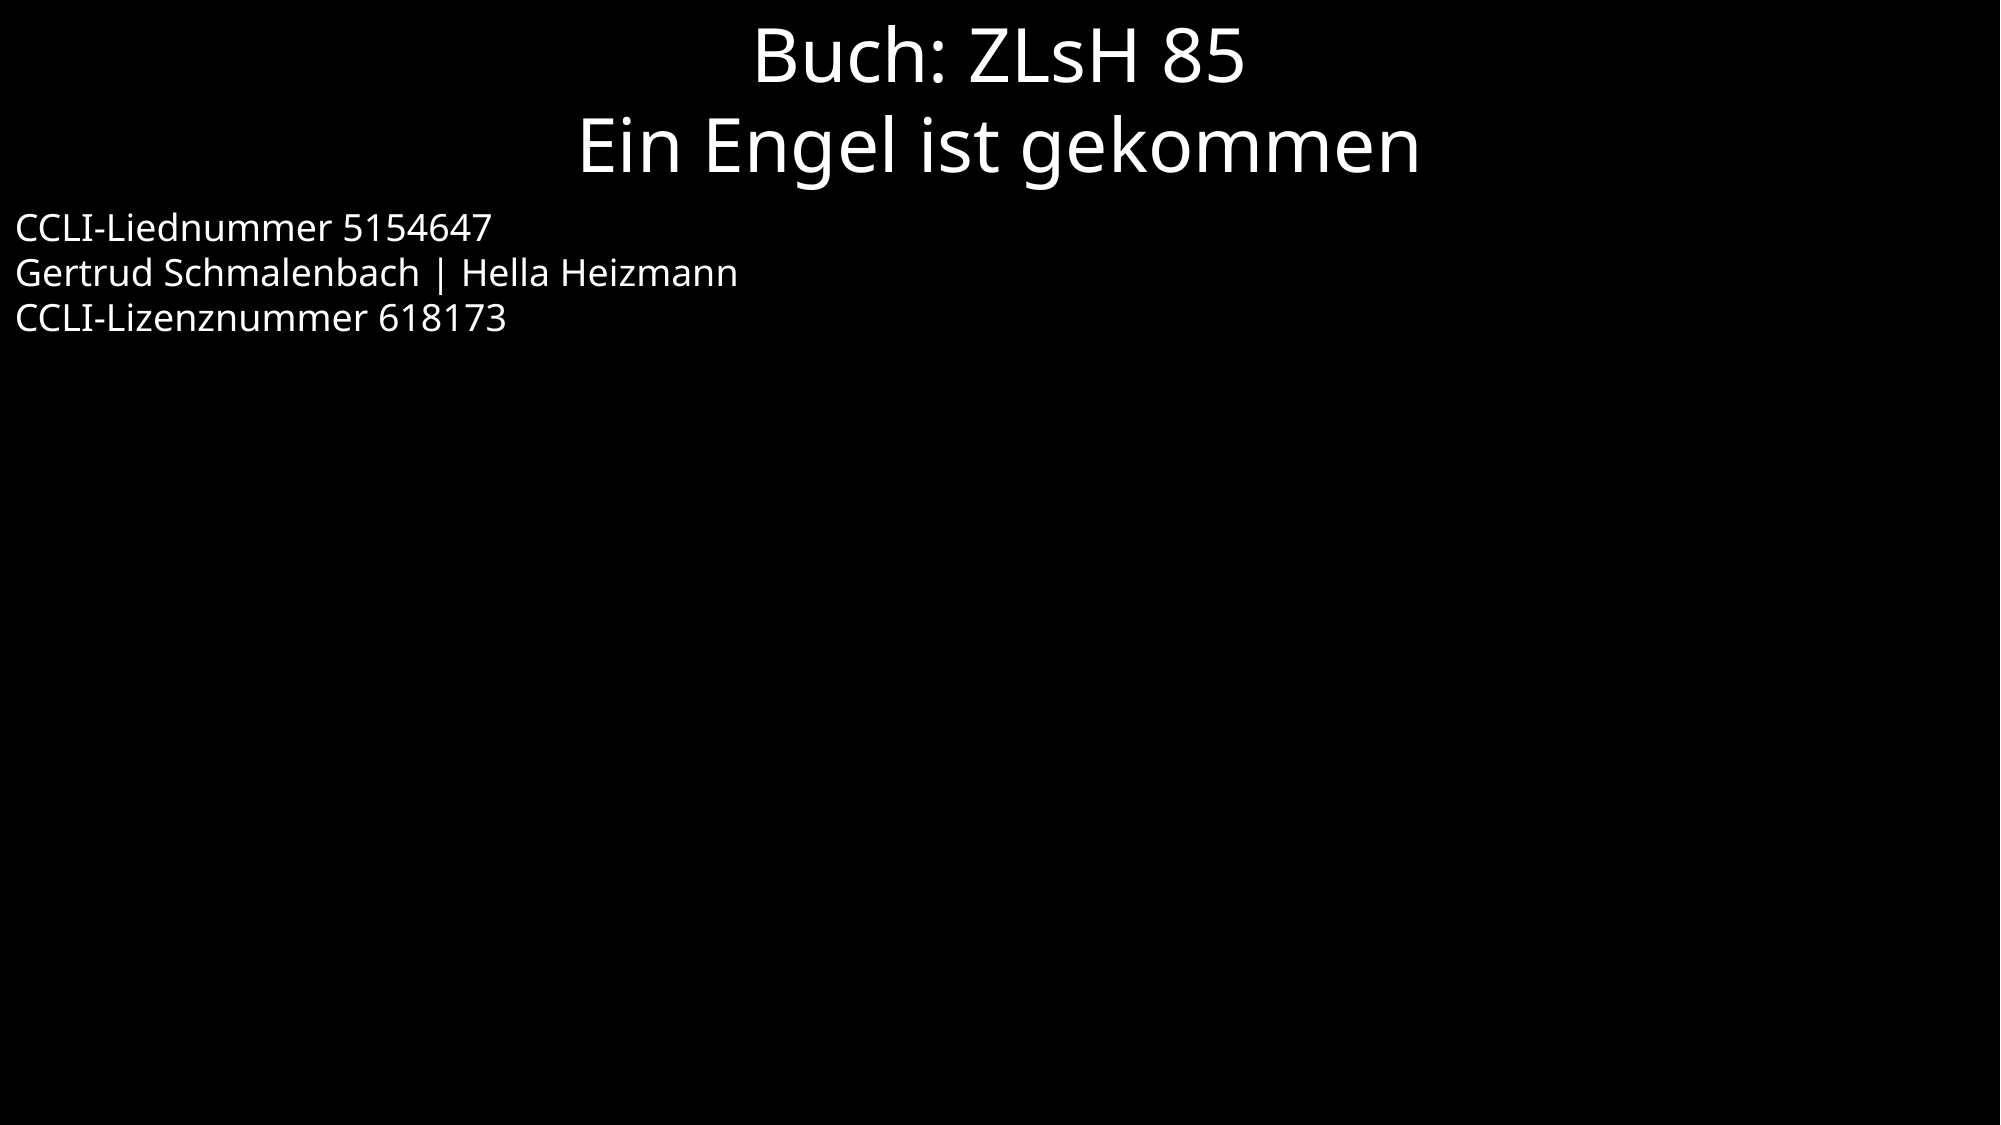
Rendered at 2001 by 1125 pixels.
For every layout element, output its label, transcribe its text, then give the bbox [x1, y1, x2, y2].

text_box Buch: ZLsH 85 Ein Engel ist gekommen [0, 0, 2000, 195]
text_box CCLI-Liednummer 5154647 Gertrud Schmalenbach | Hella Heizmann CCLI-Lizenznummer 618173 [0, 196, 1002, 347]
